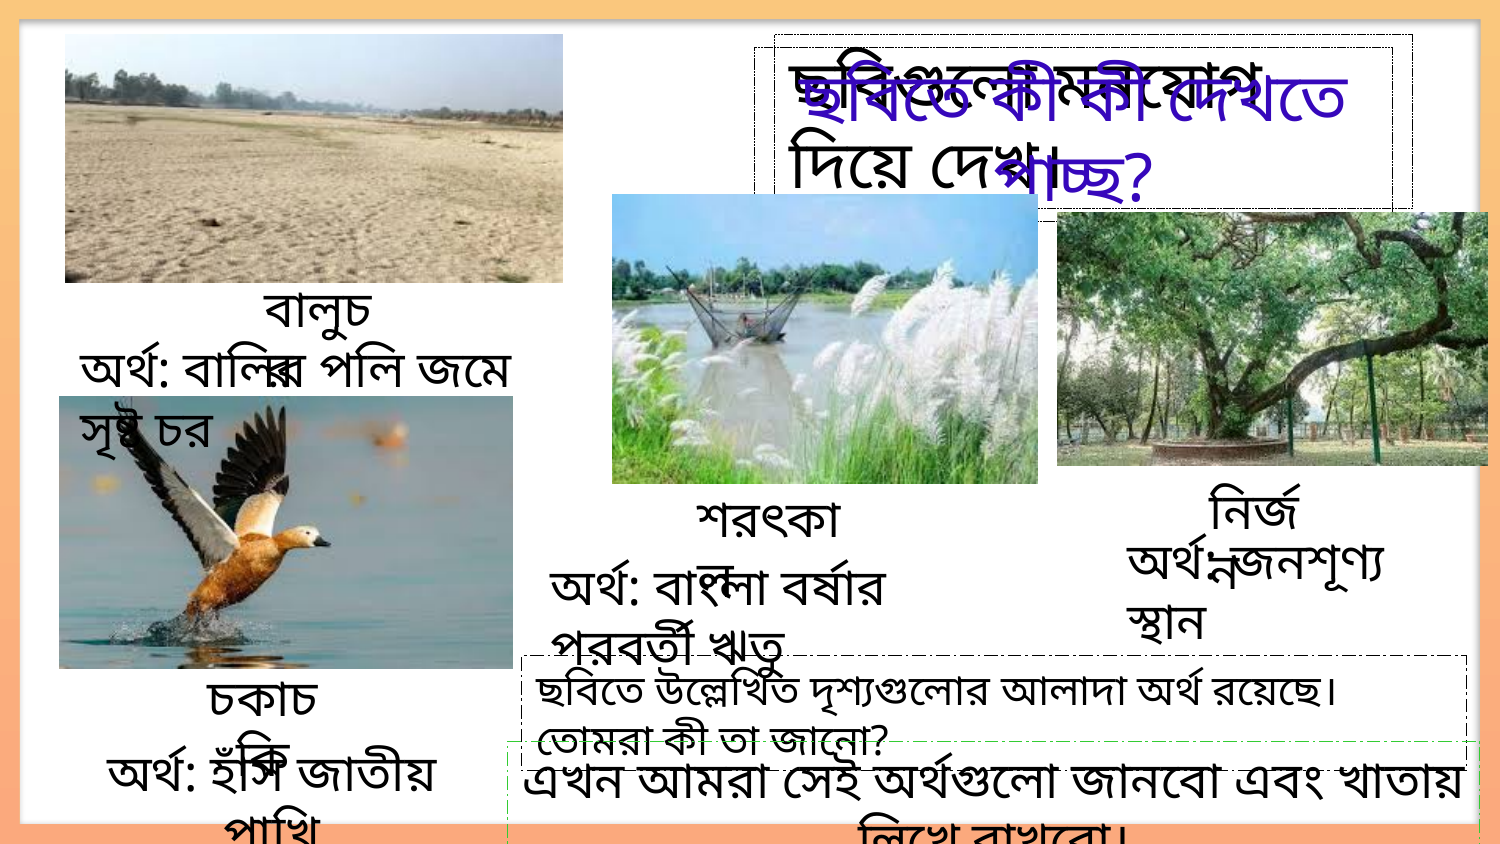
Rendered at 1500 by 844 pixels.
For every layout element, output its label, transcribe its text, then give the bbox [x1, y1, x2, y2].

text_box এখন আমরা সেই অর্থগুলো জানবো এবং খাতায় লিখে রাখবো। [507, 741, 1480, 844]
text_box নির্জন [1195, 475, 1327, 521]
text_box অর্থ: জনশূণ্য স্থান [1112, 521, 1425, 657]
text_box অর্থ: বাংলা বর্ষার পরবর্তী ঋতু [535, 548, 1030, 683]
text_box [0, 0, 1500, 844]
picture [612, 194, 1038, 484]
text_box শরৎকাল [682, 491, 884, 548]
text_box ছবিতে উল্লেখিত দৃশ্যগুলোর আলাদা অর্থ রয়েছে। তোমরা কী তা জানো? [521, 655, 1467, 741]
text_box চকাচকি [175, 678, 350, 734]
picture [1056, 212, 1488, 466]
text_box অর্থ: বালির পলি জমে সৃষ্ট চর [65, 330, 547, 465]
text_box ছবিতে কী কী দেখতে পাচ্ছ? [754, 47, 1393, 222]
text_box অর্থ: হাঁস জাতীয় পাখি [80, 734, 463, 844]
text_box বালুচর [249, 292, 388, 330]
picture [65, 34, 563, 284]
text_box ছবিগুলো মনযোগ দিয়ে দেখ। [774, 34, 1413, 209]
picture [59, 396, 513, 669]
